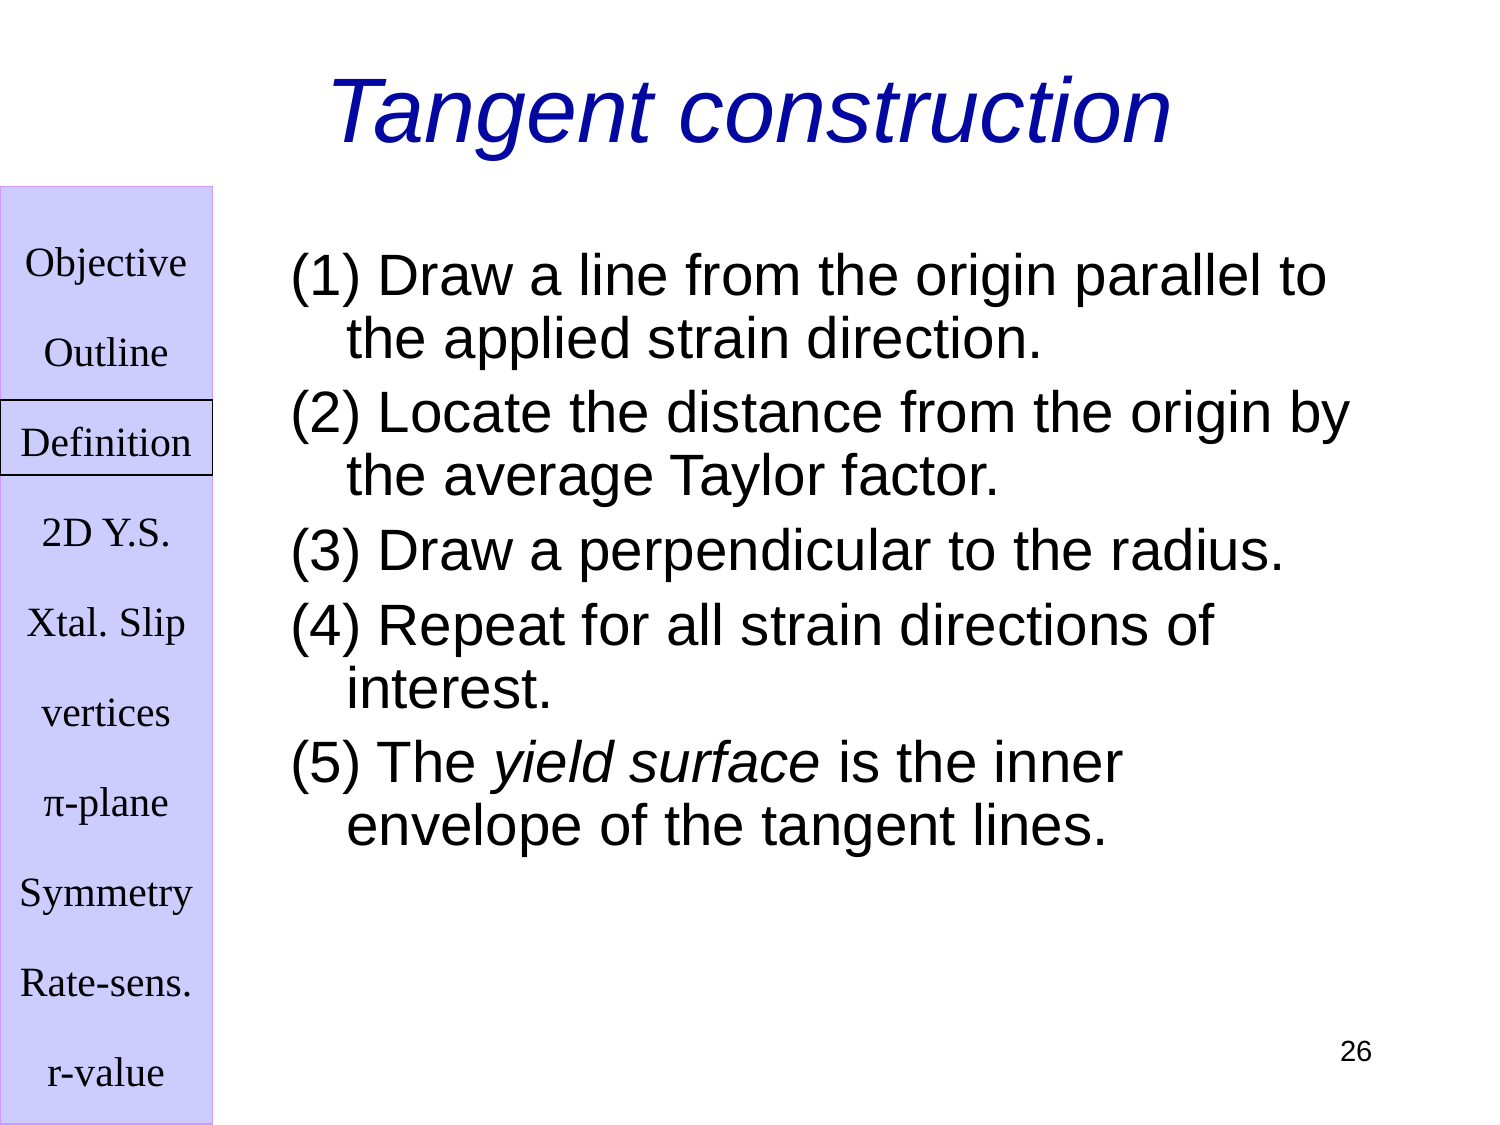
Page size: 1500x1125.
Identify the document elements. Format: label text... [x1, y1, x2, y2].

slide_number 26 [1074, 1024, 1388, 1101]
text_box [0, 399, 213, 475]
list (1) Draw a line from the origin parallel to the applied strain direction. (2) Locate the distance from the origin by the average Taylor factor. (3) Draw a perpendicular to the radius. (4) Repeat for all strain directions of interest. (5) The yield surface is the inner envelope of the tangent lines. [274, 237, 1388, 913]
title Tangent construction [112, 12, 1388, 201]
